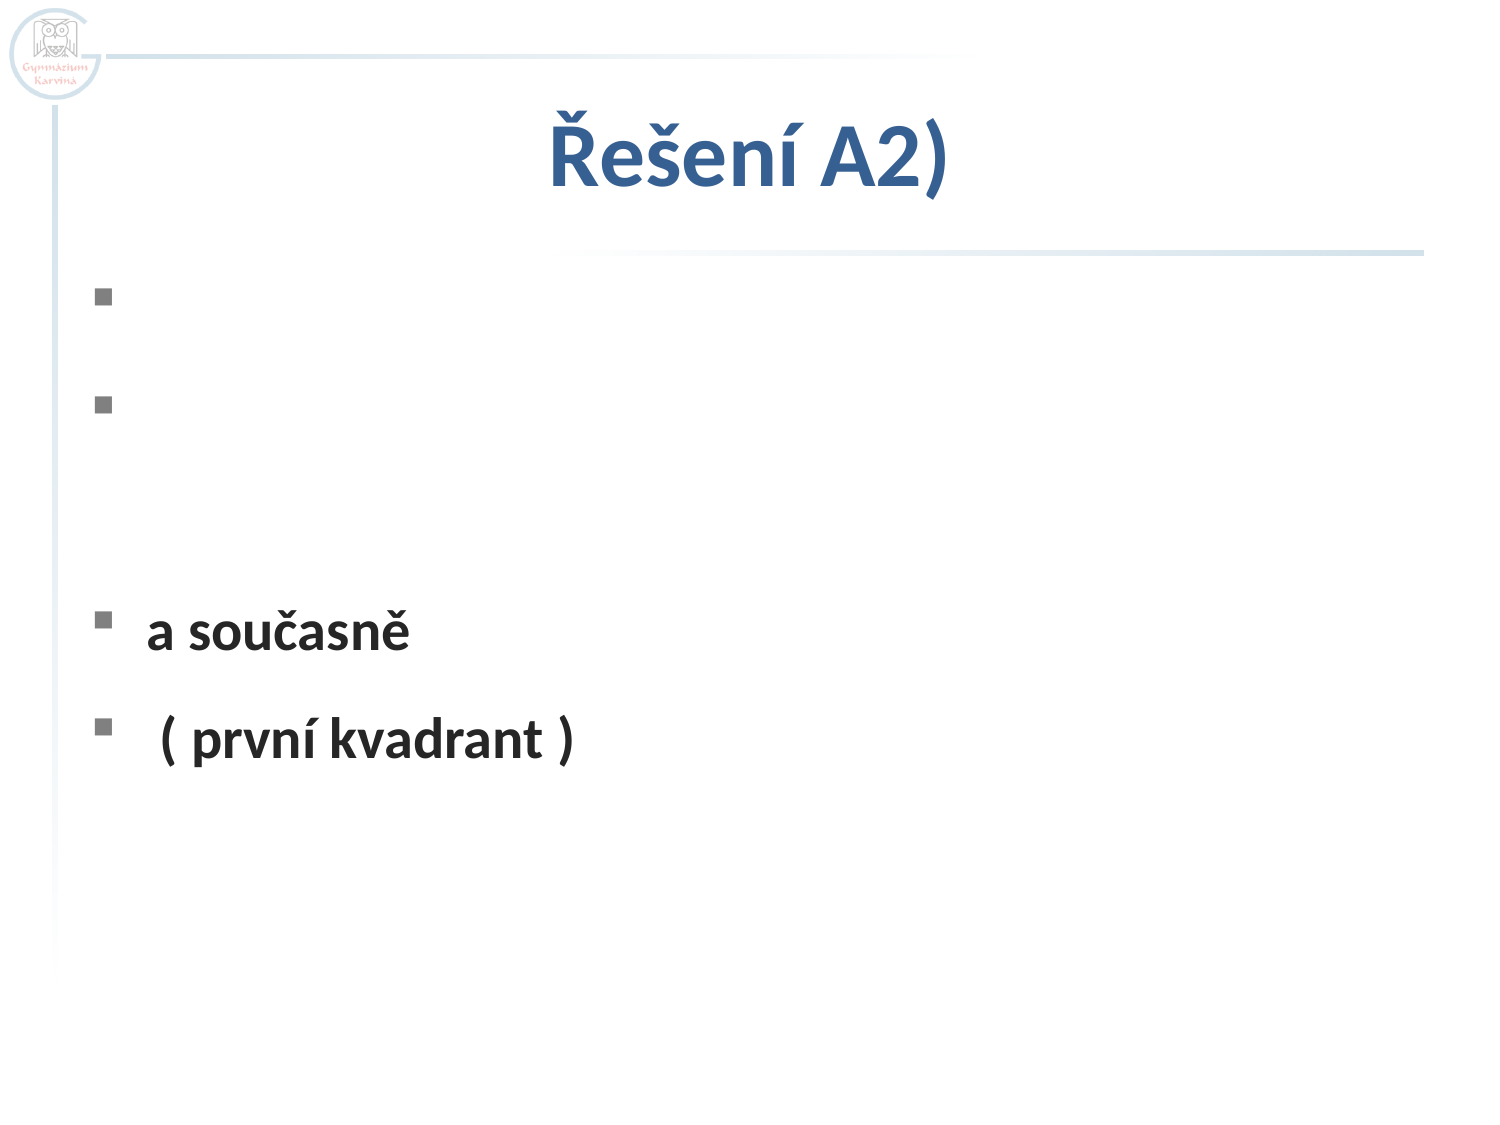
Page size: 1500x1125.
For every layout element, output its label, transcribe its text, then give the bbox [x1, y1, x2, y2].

picture [8, 5, 104, 101]
picture [52, 105, 58, 992]
title Řešení A2) [75, 56, 1425, 244]
picture [537, 250, 1424, 256]
